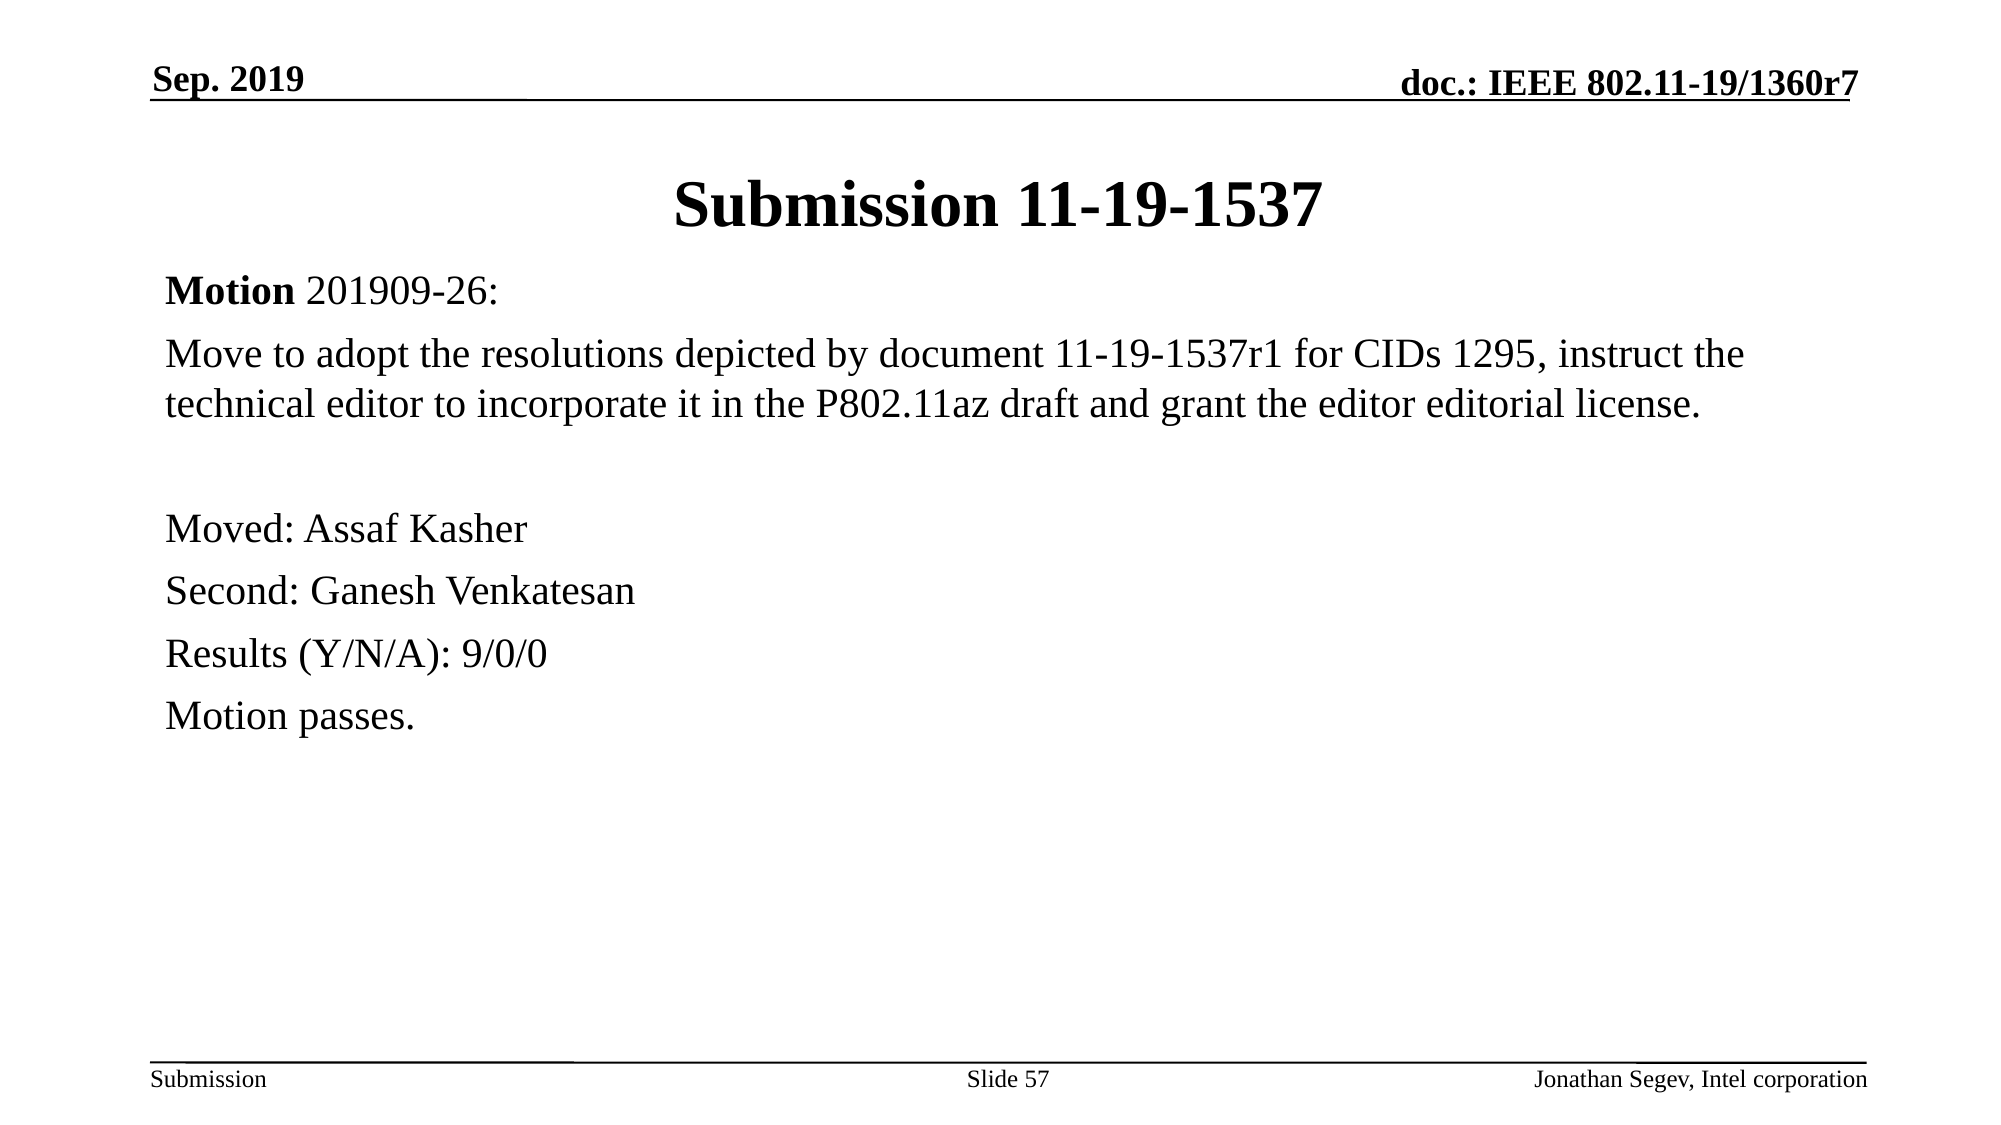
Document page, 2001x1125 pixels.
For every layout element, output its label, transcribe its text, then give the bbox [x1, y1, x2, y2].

slide_number Slide 57 [950, 1061, 1067, 1123]
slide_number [152, 54, 563, 100]
footer Jonathan Segev, Intel corporation [1171, 1061, 1869, 1093]
title Submission 11-19-1537 [149, 112, 1850, 255]
list Motion 201909-26: Move to adopt the resolutions depicted by document 11-19-1537r1 for CIDs 1295, instruct the technical editor to incorporate it in the P802.11az draft and grant the editor editorial license. Moved: Assaf Kasher Second: Ganesh Venkatesan Results (Y/N/A): 9/0/0 Motion passes. [149, 255, 1850, 1000]
